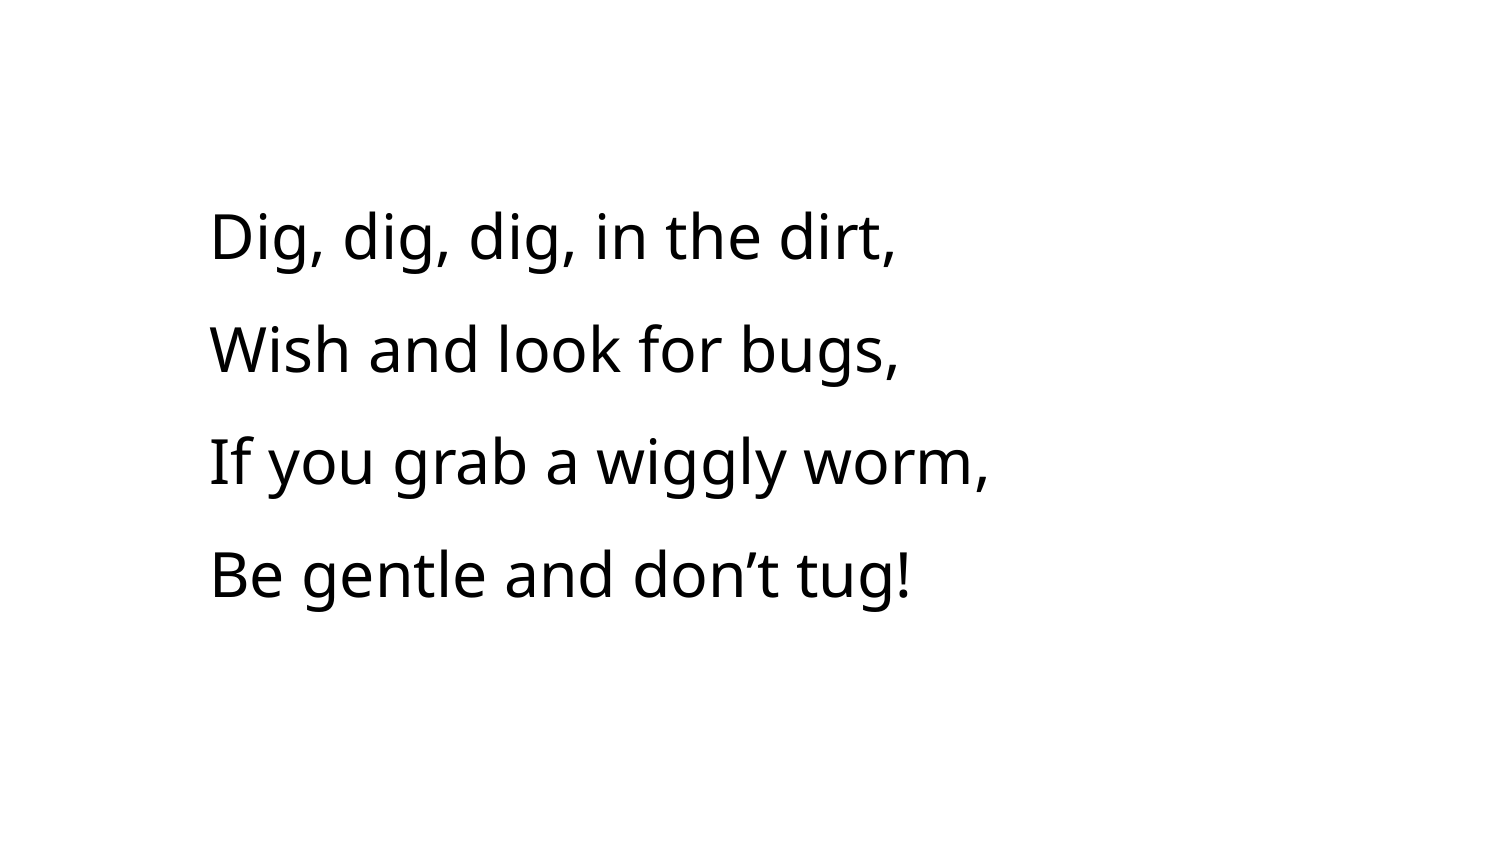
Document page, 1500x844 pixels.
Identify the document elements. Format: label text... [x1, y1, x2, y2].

text_box Dig, dig, dig, in the dirt, Wish and look for bugs, If you grab a wiggly worm, Be gentle and don’t tug! [194, 144, 1291, 625]
